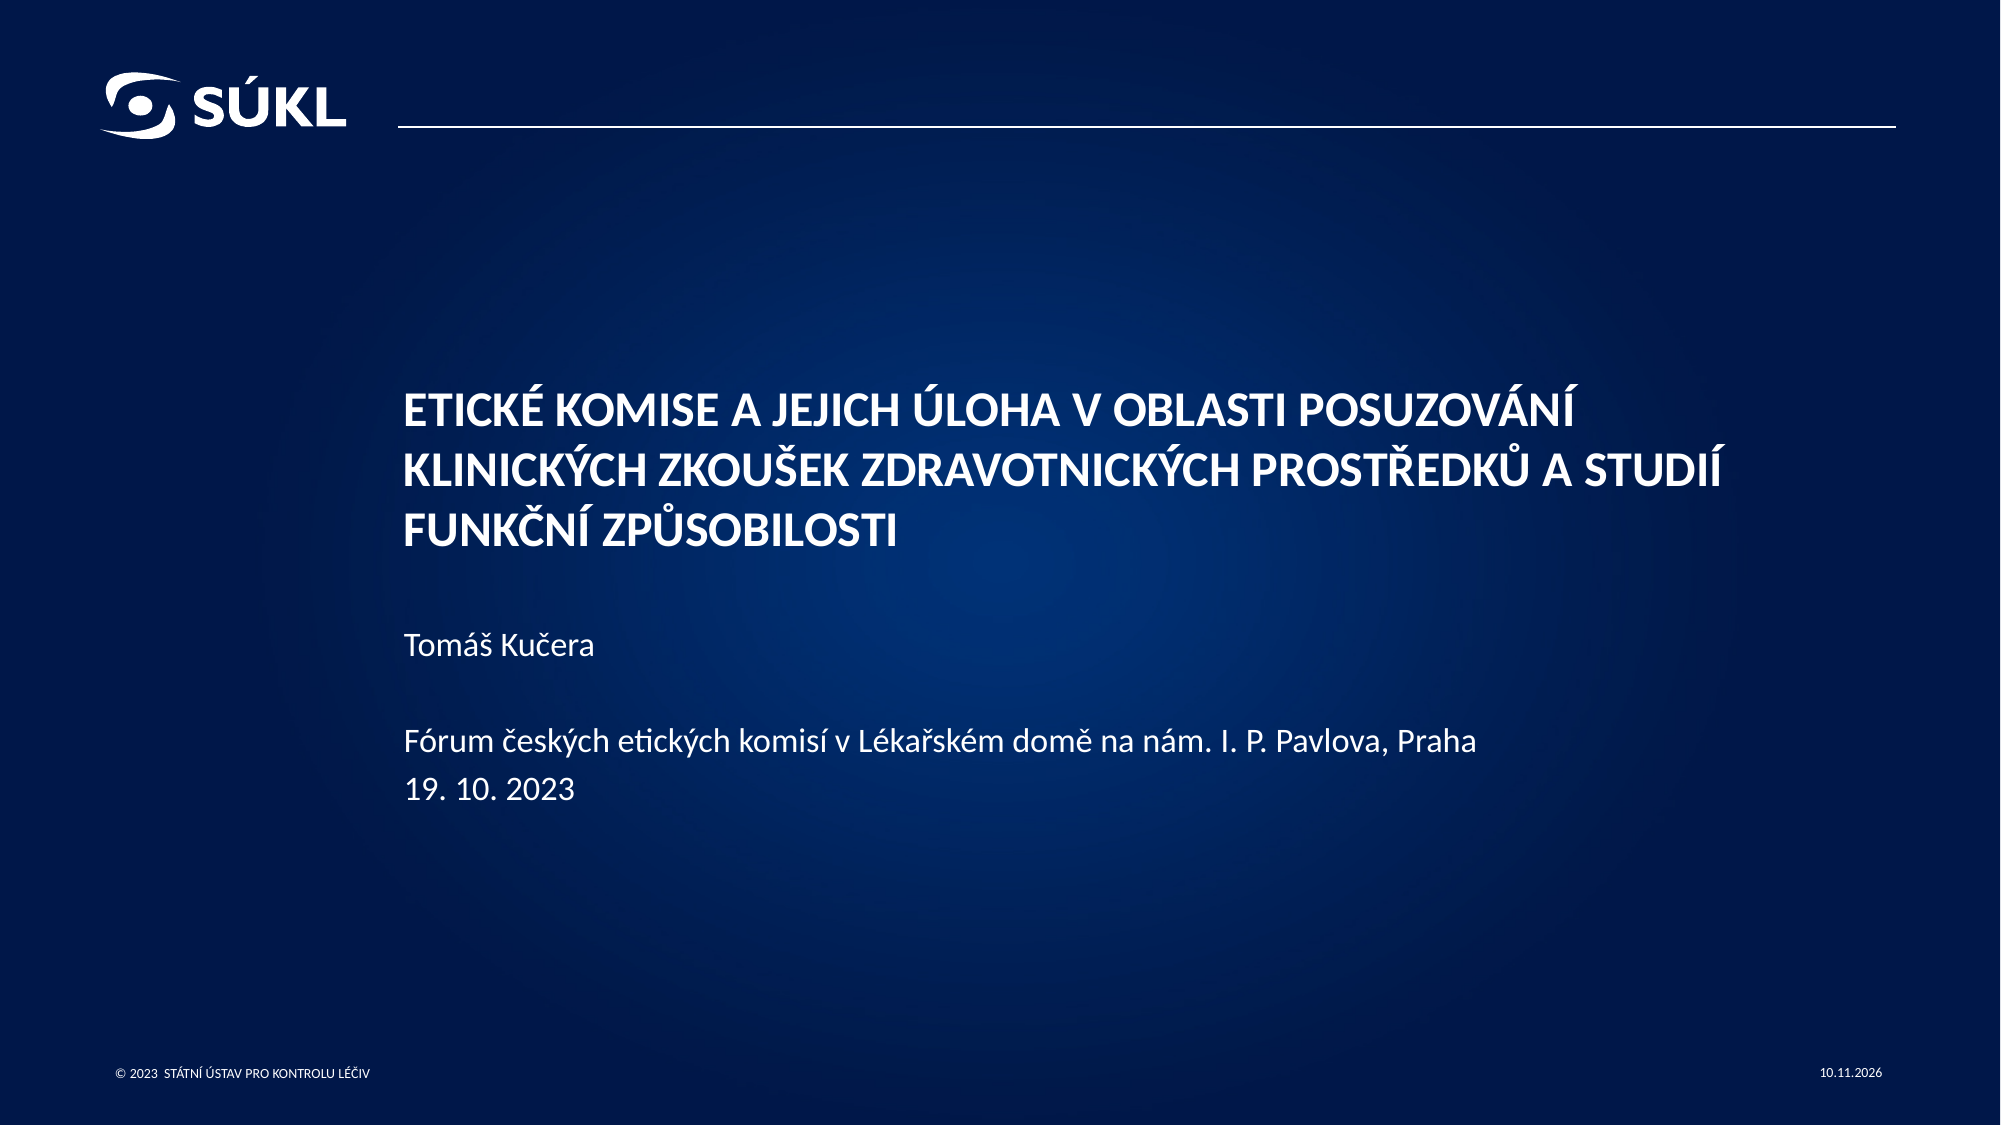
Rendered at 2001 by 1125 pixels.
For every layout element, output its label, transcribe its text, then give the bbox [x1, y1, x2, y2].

title ETICKÉ KOMISE A JEJICH Úloha V OBLASTI posuzování klinických zkoušek zdravotnických prostředků a studií funkční způsobilosti [388, 347, 1807, 584]
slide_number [1503, 1042, 1898, 1102]
footer © 2023 STÁTNÍ ÚSTAV PRO KONTROLU LÉČIV [99, 1042, 734, 1103]
picture [0, 0, 2001, 1125]
subtitle Tomáš Kučera Fórum českých etických komisí v Lékařském domě na nám. I. P. Pavlova, Praha 19. 10. 2023 [388, 614, 1807, 910]
